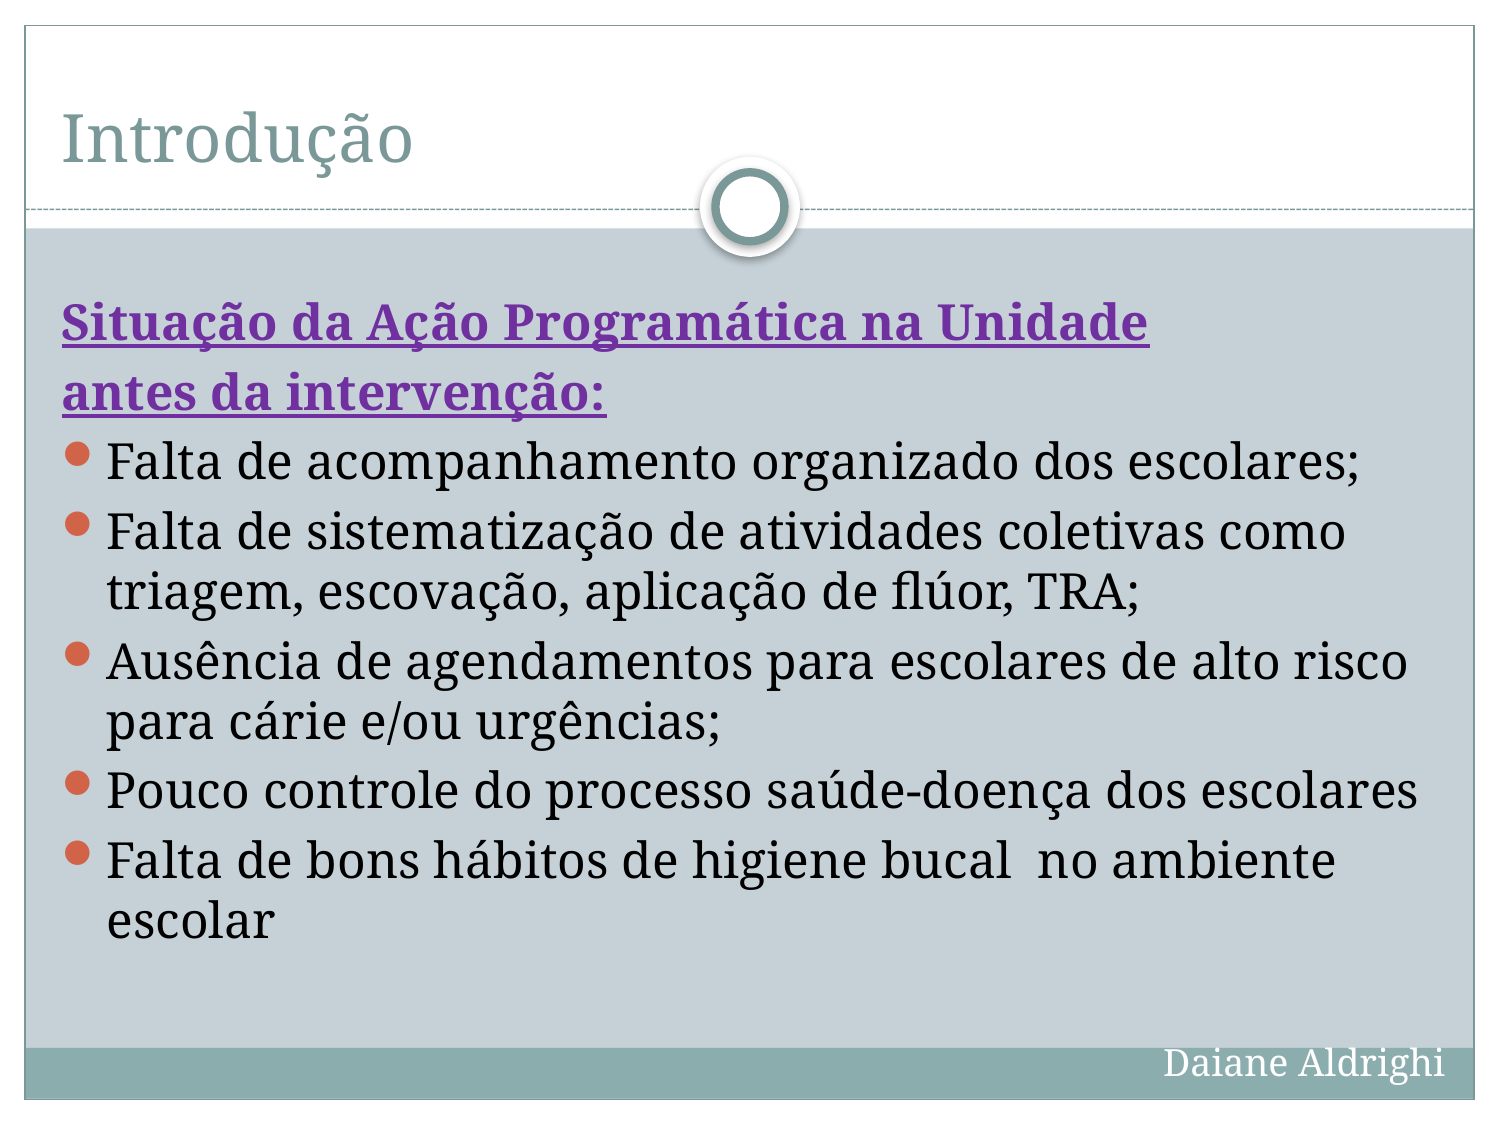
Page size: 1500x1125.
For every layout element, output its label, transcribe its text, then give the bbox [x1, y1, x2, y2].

text_box Daiane Aldrighi [1148, 1031, 1500, 1091]
title Introdução [46, 58, 1447, 184]
list Situação da Ação Programática na Unidade antes da intervenção: Falta de acompanhamento organizado dos escolares; Falta de sistematização de atividades coletivas como triagem, escovação, aplicação de flúor, TRA; Ausência de agendamentos para escolares de alto risco para cárie e/ou urgências; Pouco controle do processo saúde-doença dos escolares Falta de bons hábitos de higiene bucal no ambiente escolar [46, 210, 1500, 961]
